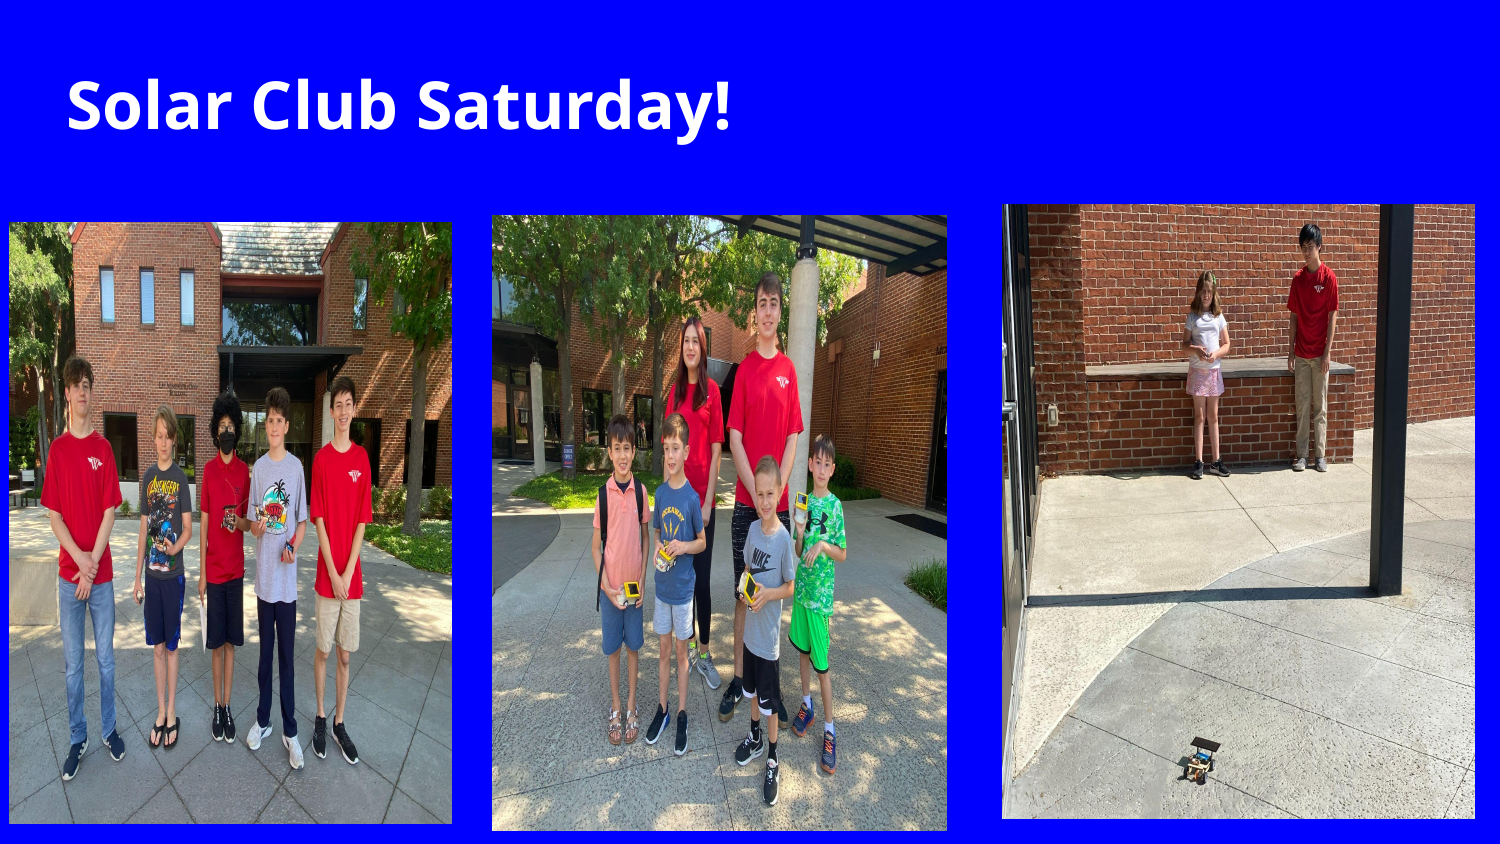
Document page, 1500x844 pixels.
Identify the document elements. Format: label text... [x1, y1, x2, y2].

picture [1002, 204, 1475, 819]
picture [9, 222, 452, 824]
picture [491, 215, 948, 831]
title Solar Club Saturday! [51, 48, 1449, 180]
